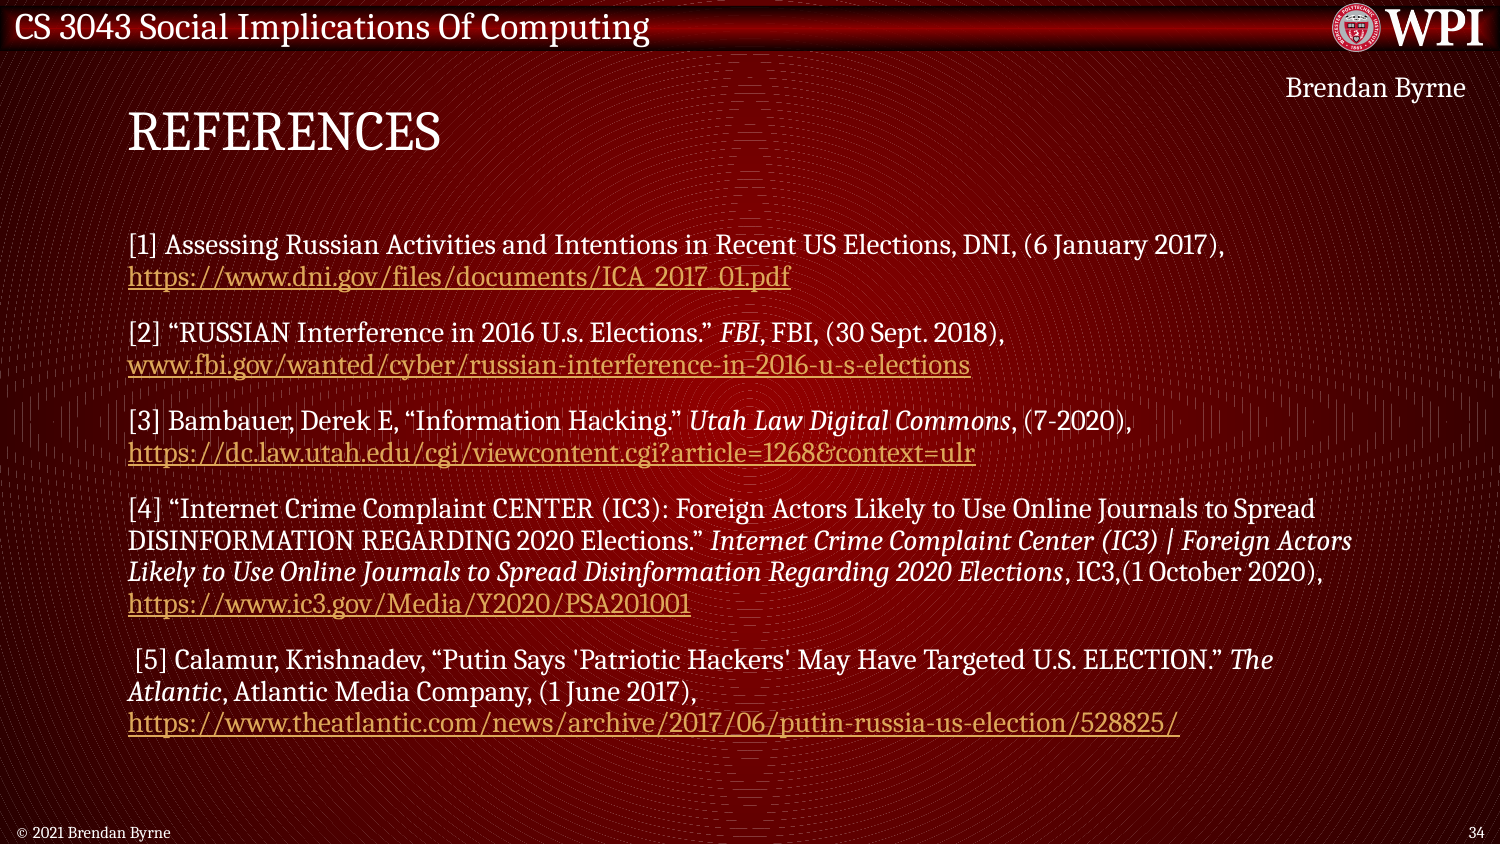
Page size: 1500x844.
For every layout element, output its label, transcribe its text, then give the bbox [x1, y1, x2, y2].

list [1] Assessing Russian Activities and Intentions in Recent US Elections, DNI, (6 January 2017), https://www.dni.gov/files/documents/ICA_2017_01.pdf [2] “RUSSIAN Interference in 2016 U.s. Elections.” FBI, FBI, (30 Sept. 2018), www.fbi.gov/wanted/cyber/russian-interference-in-2016-u-s-elections [3] Bambauer, Derek E, “Information Hacking.” Utah Law Digital Commons, (7-2020), https://dc.law.utah.edu/cgi/viewcontent.cgi?article=1268&context=ulr [4] “Internet Crime Complaint CENTER (IC3): Foreign Actors Likely to Use Online Journals to Spread DISINFORMATION REGARDING 2020 Elections.” Internet Crime Complaint Center (IC3) | Foreign Actors Likely to Use Online Journals to Spread Disinformation Regarding 2020 Elections, IC3,(1 October 2020), https://www.ic3.gov/Media/Y2020/PSA201001 [5] Calamur, Krishnadev, “Putin Says 'Patriotic Hackers' May Have Targeted U.S. ELECTION.” The Atlantic, Atlantic Media Company, (1 June 2017), https://www.theatlantic.com/news/archive/2017/06/putin-russia-us-election/528825/ [112, 221, 1388, 772]
slide_number 34 [1397, 819, 1500, 844]
picture [1332, 3, 1483, 52]
footer © 2021 Brendan Byrne [0, 819, 913, 844]
title References [112, 59, 1388, 210]
text_box Brendan Byrne [1123, 61, 1481, 111]
